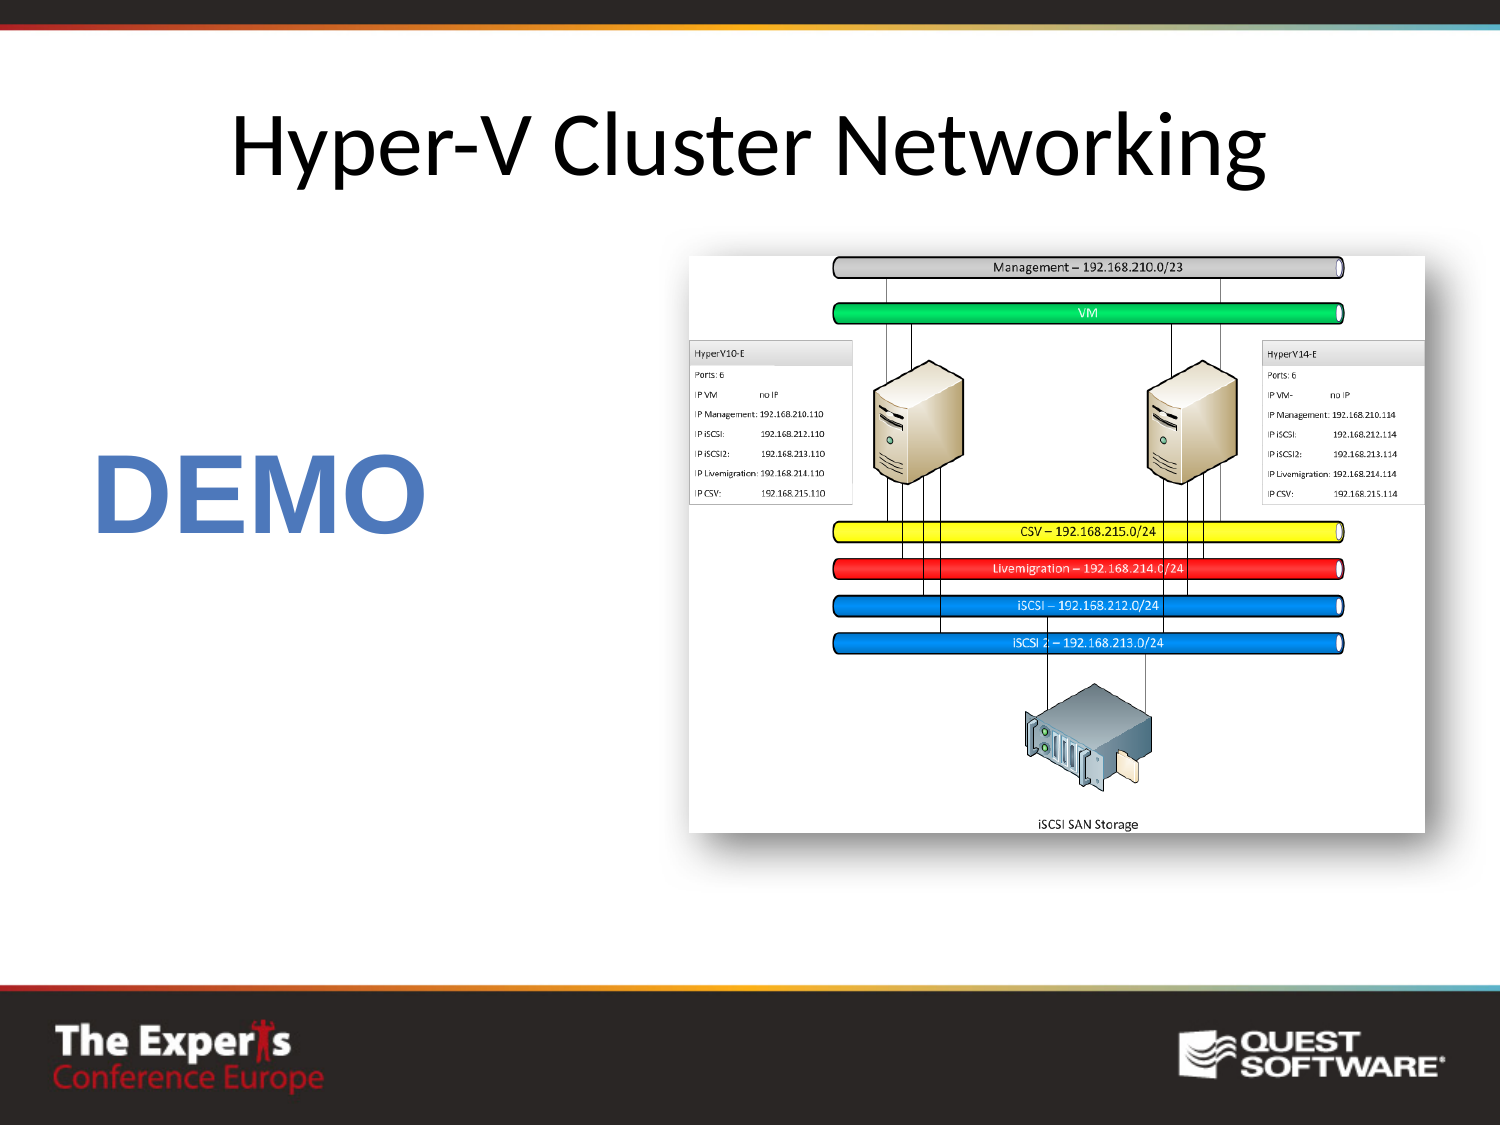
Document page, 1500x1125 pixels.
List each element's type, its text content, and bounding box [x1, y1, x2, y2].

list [688, 256, 1426, 834]
title Hyper-V Cluster Networking [75, 45, 1425, 233]
text_box Demo [76, 413, 445, 563]
picture [0, 0, 1500, 1125]
